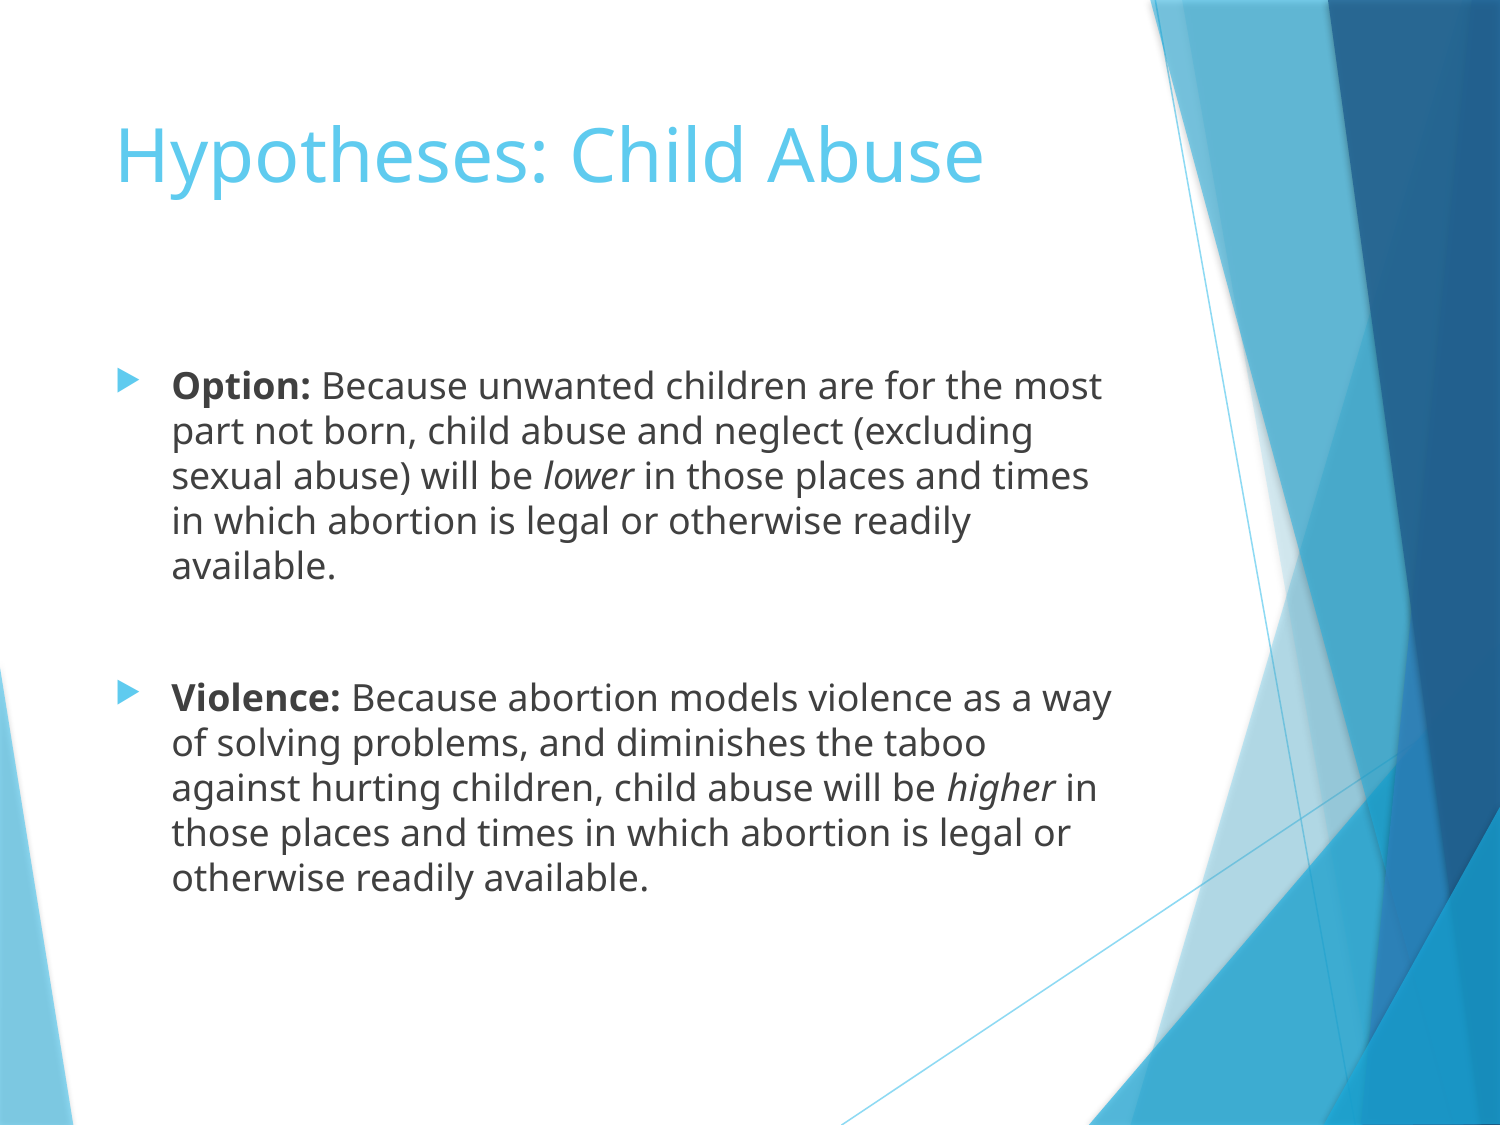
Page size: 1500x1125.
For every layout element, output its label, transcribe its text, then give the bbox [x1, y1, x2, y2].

title Hypotheses: Child Abuse [99, 99, 1142, 317]
list Option: Because unwanted children are for the most part not born, child abuse and neglect (excluding sexual abuse) will be lower in those places and times in which abortion is legal or otherwise readily available. Violence: Because abortion models violence as a way of solving problems, and diminishes the taboo against hurting children, child abuse will be higher in those places and times in which abortion is legal or otherwise readily available. [99, 354, 1142, 992]
